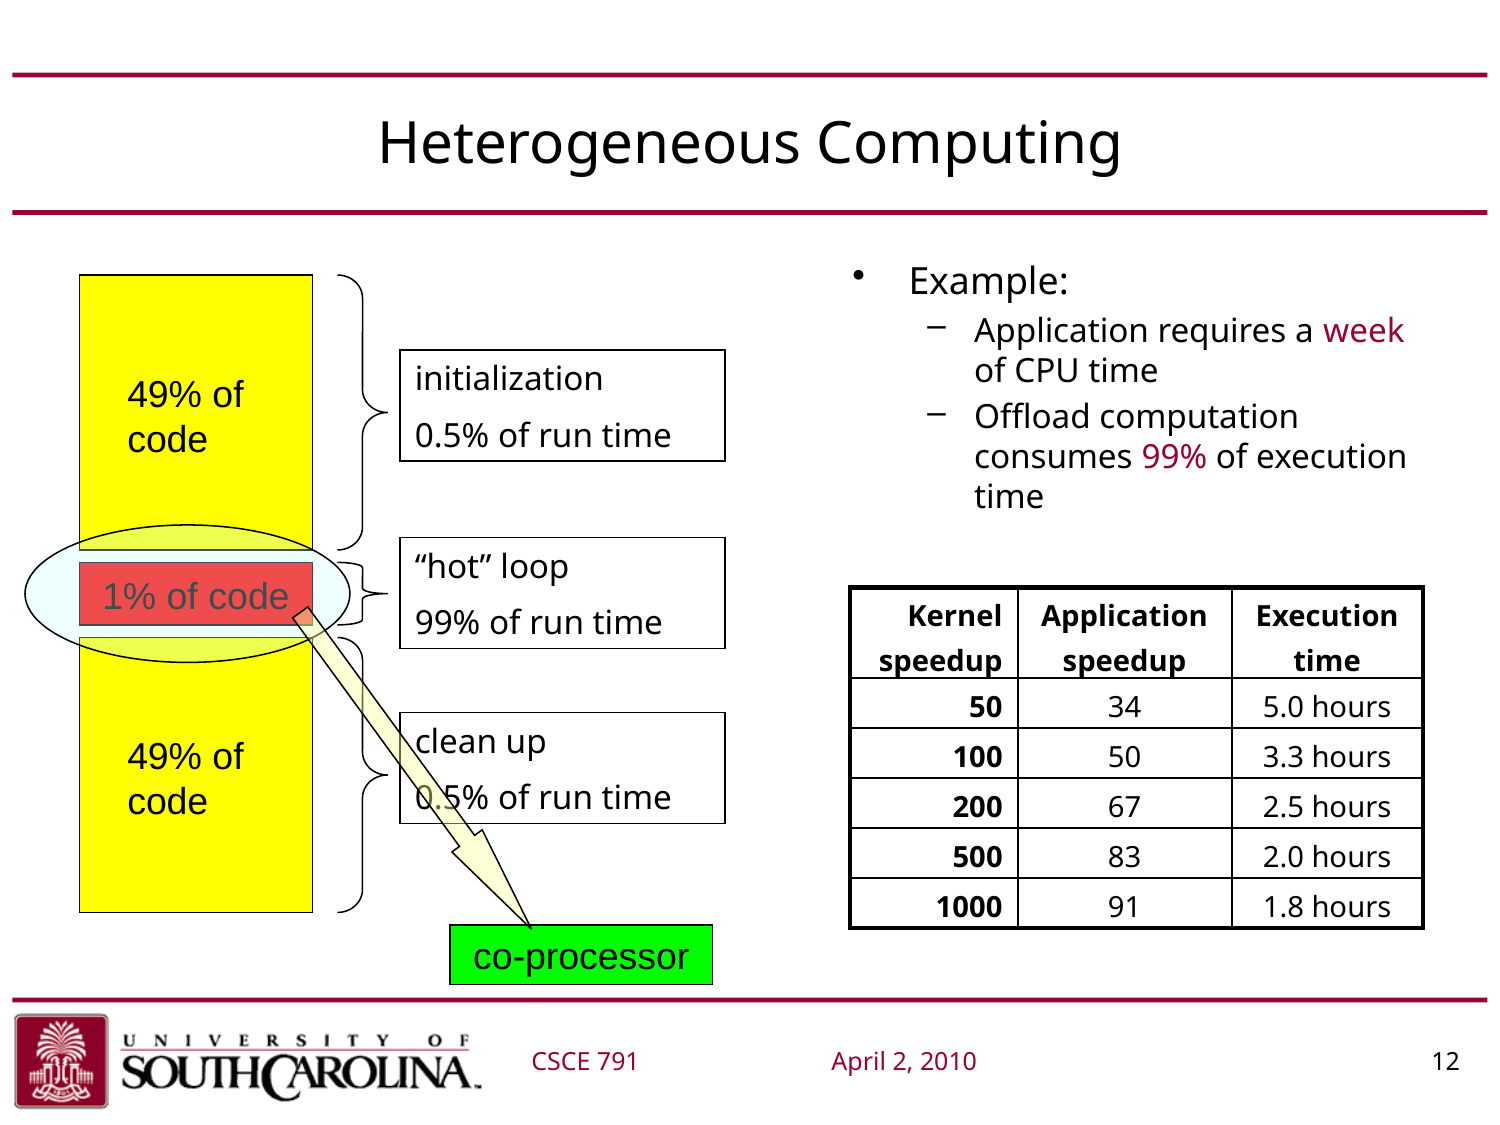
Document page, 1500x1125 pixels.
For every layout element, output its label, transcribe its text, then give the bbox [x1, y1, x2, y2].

table_header Kernel speedup [852, 590, 1017, 677]
title Heterogeneous Computing [74, 74, 1426, 206]
table_cell 50 [1019, 729, 1231, 777]
table_cell 1.8 hours [1233, 879, 1421, 926]
text_box [337, 681, 388, 913]
table_header Application speedup [1019, 590, 1231, 677]
picture [12, 1012, 488, 1112]
text_box clean up 0.5% of run time [399, 712, 725, 824]
text_box 1% of code [334, 564, 400, 625]
table_cell 91 [1019, 879, 1231, 926]
table_cell 500 [852, 829, 1017, 877]
table_cell 100 [852, 729, 1017, 777]
table_cell 2.5 hours [1233, 779, 1421, 827]
text_box 49% of code [112, 362, 325, 468]
table_cell 5.0 hours [1233, 679, 1421, 727]
table_cell 2.0 hours [1233, 829, 1421, 877]
text_box “hot” loop 99% of run time [399, 537, 725, 649]
text_box initialization 0.5% of run time [399, 349, 725, 462]
table_cell 67 [1019, 779, 1231, 827]
table_cell 34 [1019, 679, 1231, 727]
table_cell 50 [852, 679, 1017, 727]
table_header Execution time [1233, 590, 1421, 677]
text_box Example: Application requires a week of CPU time Offload computation consumes 99% of execution time [837, 249, 1438, 538]
text_box [79, 641, 313, 913]
text_box [337, 275, 388, 550]
table_cell 83 [1019, 829, 1231, 877]
table_cell 200 [852, 779, 1017, 827]
text_box [24, 524, 350, 663]
text_box [79, 275, 313, 549]
text_box [337, 637, 363, 681]
table_cell 1000 [852, 879, 1017, 926]
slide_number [424, 1037, 1476, 1088]
text_box [292, 606, 532, 930]
table_cell 3.3 hours [1233, 729, 1421, 777]
text_box co-processor [450, 924, 713, 985]
text_box 49% of code [112, 724, 325, 830]
